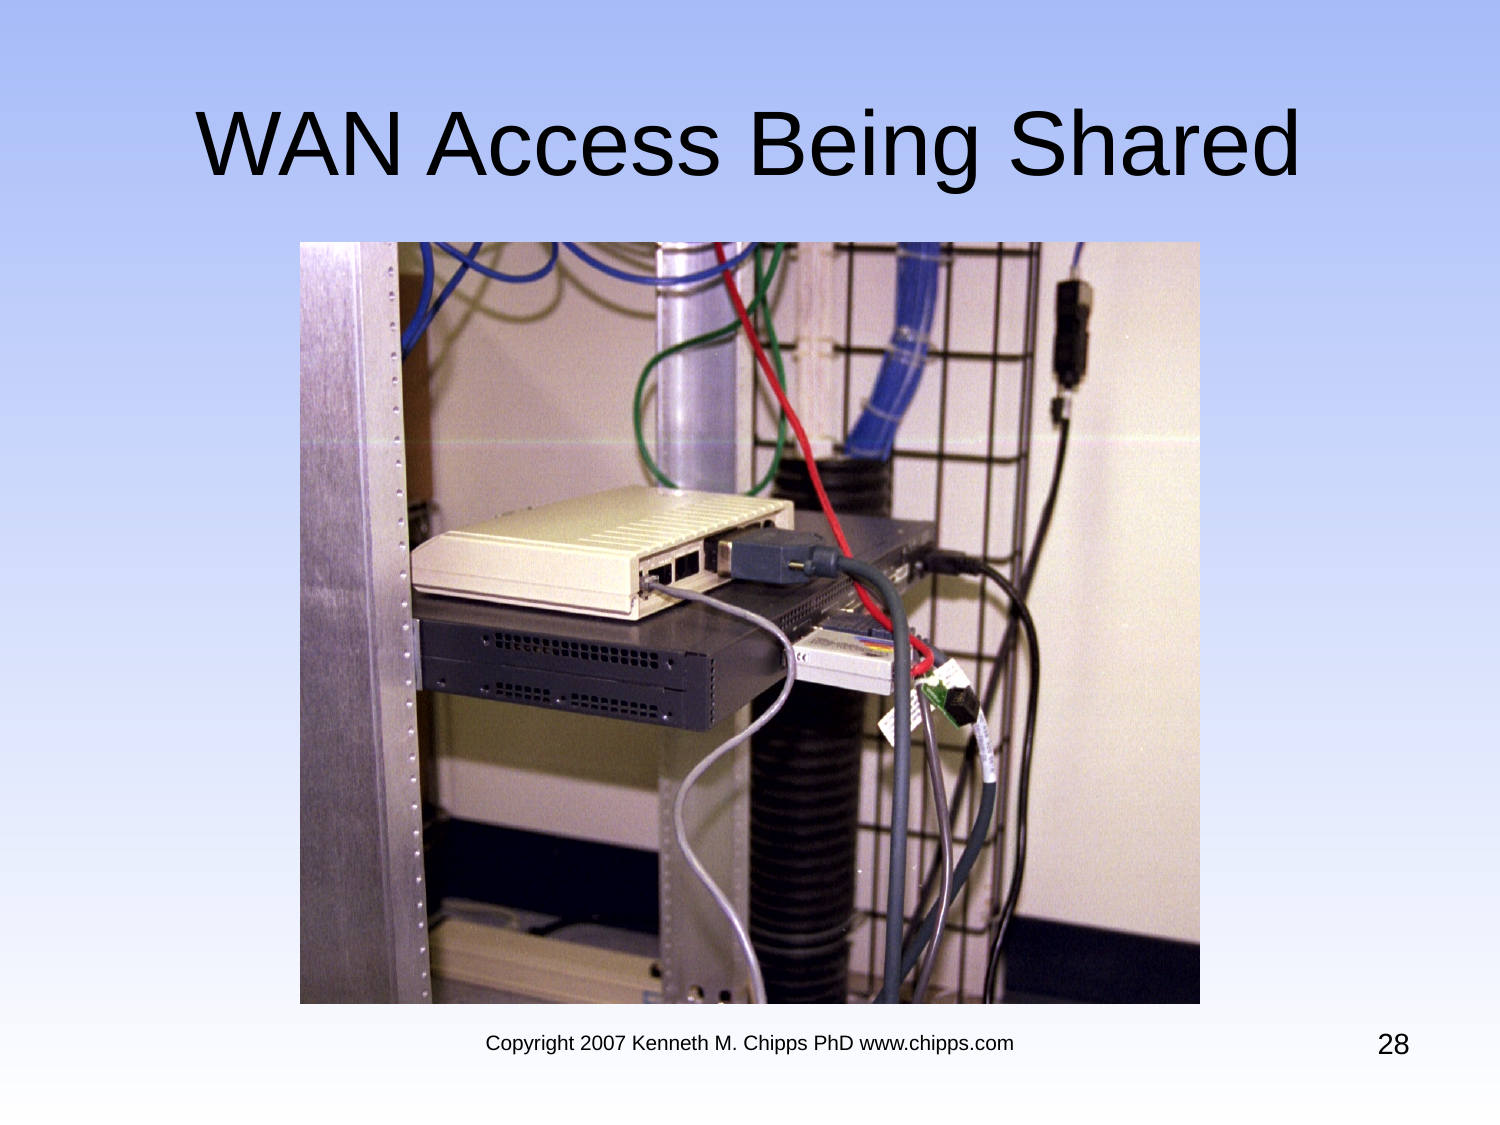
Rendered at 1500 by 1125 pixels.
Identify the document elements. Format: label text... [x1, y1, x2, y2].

picture [299, 242, 1201, 1005]
slide_number 28 [1074, 1021, 1426, 1101]
title WAN Access Being Shared [74, 44, 1426, 233]
footer Copyright 2007 Kenneth M. Chipps PhD www.chipps.com [449, 1024, 1051, 1103]
